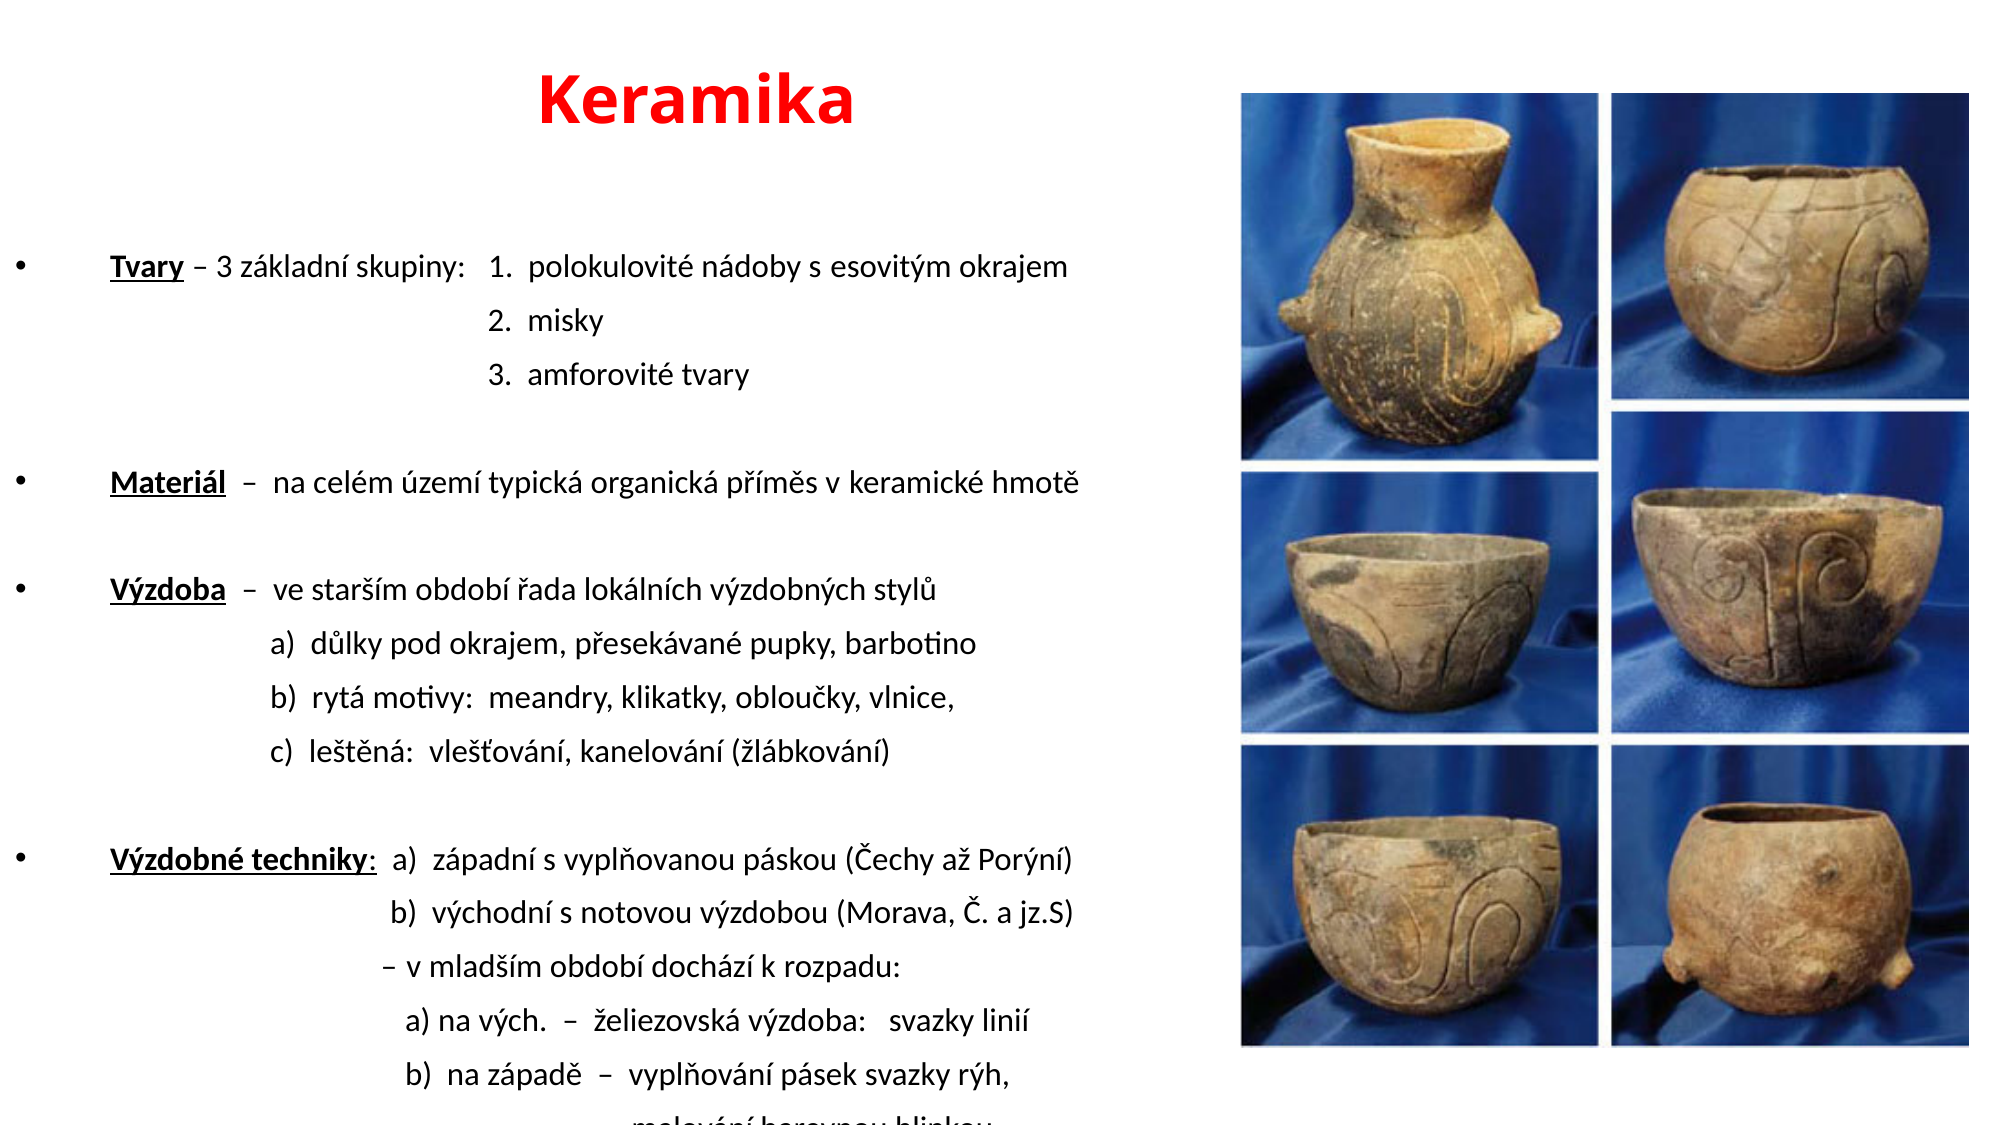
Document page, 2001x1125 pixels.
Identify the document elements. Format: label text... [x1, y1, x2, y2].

picture [1240, 93, 1969, 1048]
list Tvary – 3 základní skupiny: 1. polokulovité nádoby s esovitým okrajem 2. misky 3. amforovité tvary Materiál – na celém území typická organická příměs v keramické hmotě Výzdoba – ve starším období řada lokálních výzdobných stylů a) důlky pod okrajem, přesekávané pupky, barbotino b) rytá motivy: meandry, klikatky, obloučky, vlnice, c) leštěná: vlešťování, kanelování (žlábkování) Výzdobné techniky: a) západní s vyplňovanou páskou (Čechy až Porýní) b) východní s notovou výzdobou (Morava, Č. a jz.S) – v mladším období dochází k rozpadu: a) na vých. – želiezovská výzdoba: svazky linií b) na západě – vyplňování pásek svazky rýh, – malování barevnou hlinkou [0, 241, 1782, 1125]
title Keramika [279, 0, 1016, 188]
